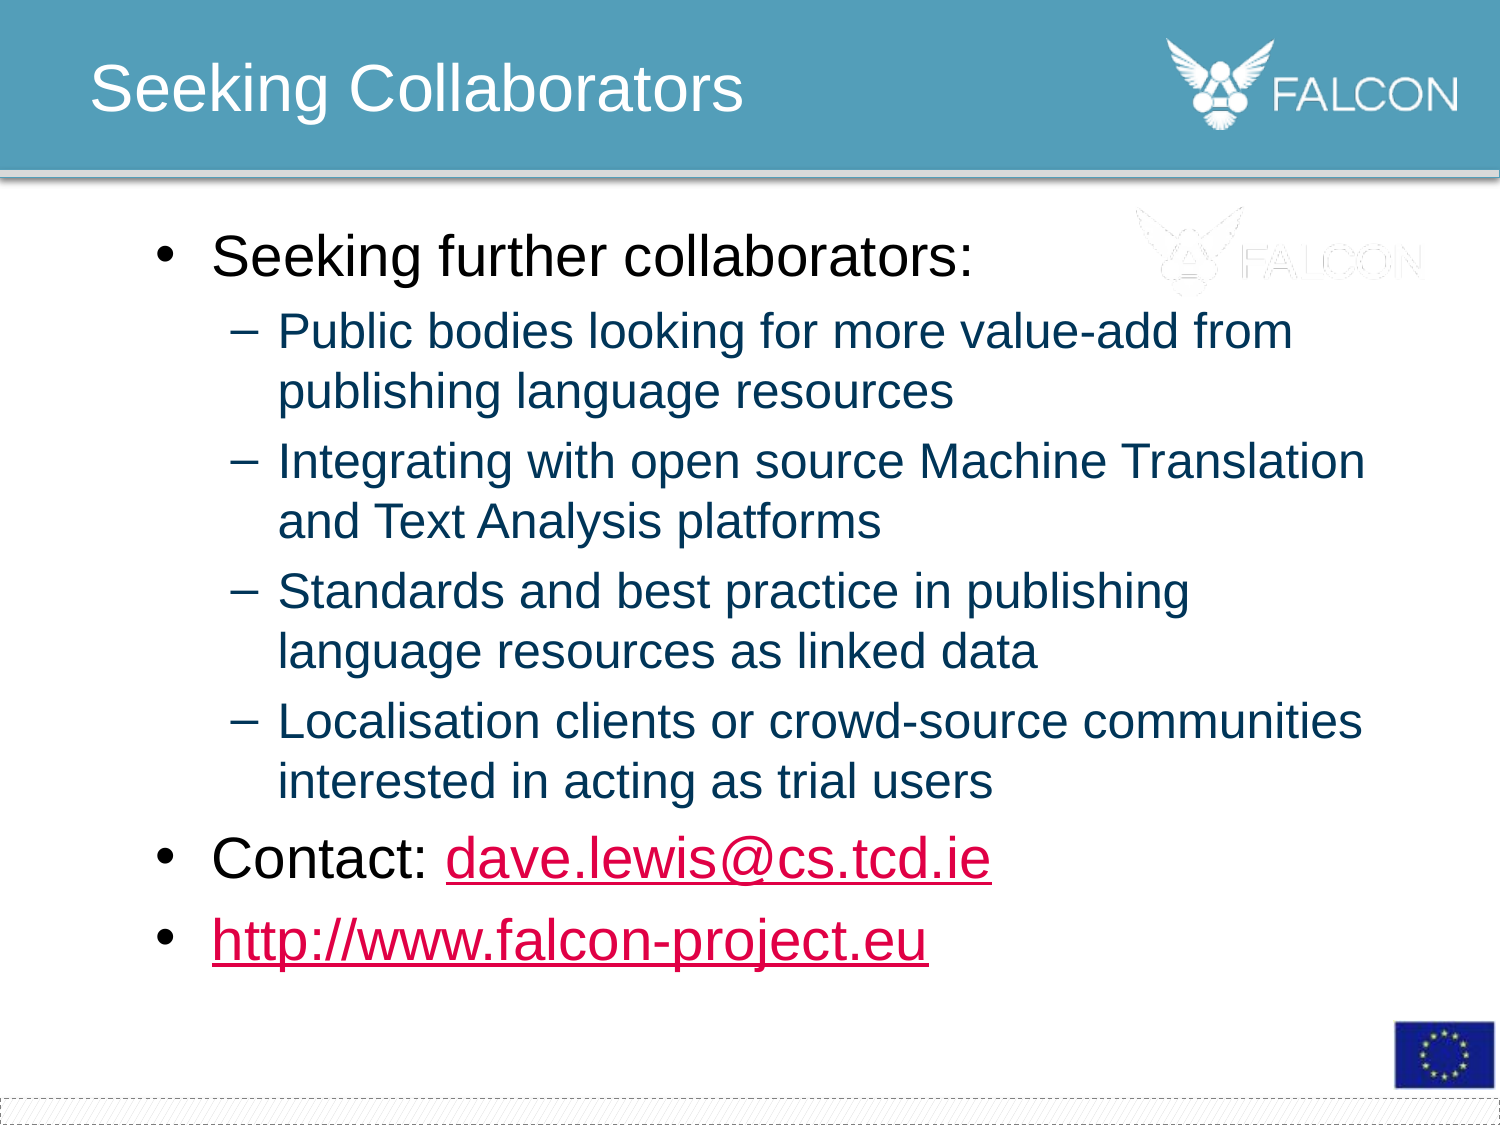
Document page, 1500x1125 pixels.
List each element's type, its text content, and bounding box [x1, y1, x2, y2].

title Seeking Collaborators [75, 13, 1425, 157]
picture [1393, 1020, 1496, 1090]
picture [1135, 206, 1425, 211]
picture [1425, 38, 1457, 130]
list Seeking further collaborators: Public bodies looking for more value-add from publishing language resources Integrating with open source Machine Translation and Text Analysis platforms Standards and best practice in publishing language resources as linked data Localisation clients or crowd-source communities interested in acting as trial users Contact: dave.lewis@cs.tcd.ie http://www.falcon-project.eu [140, 211, 1425, 1005]
